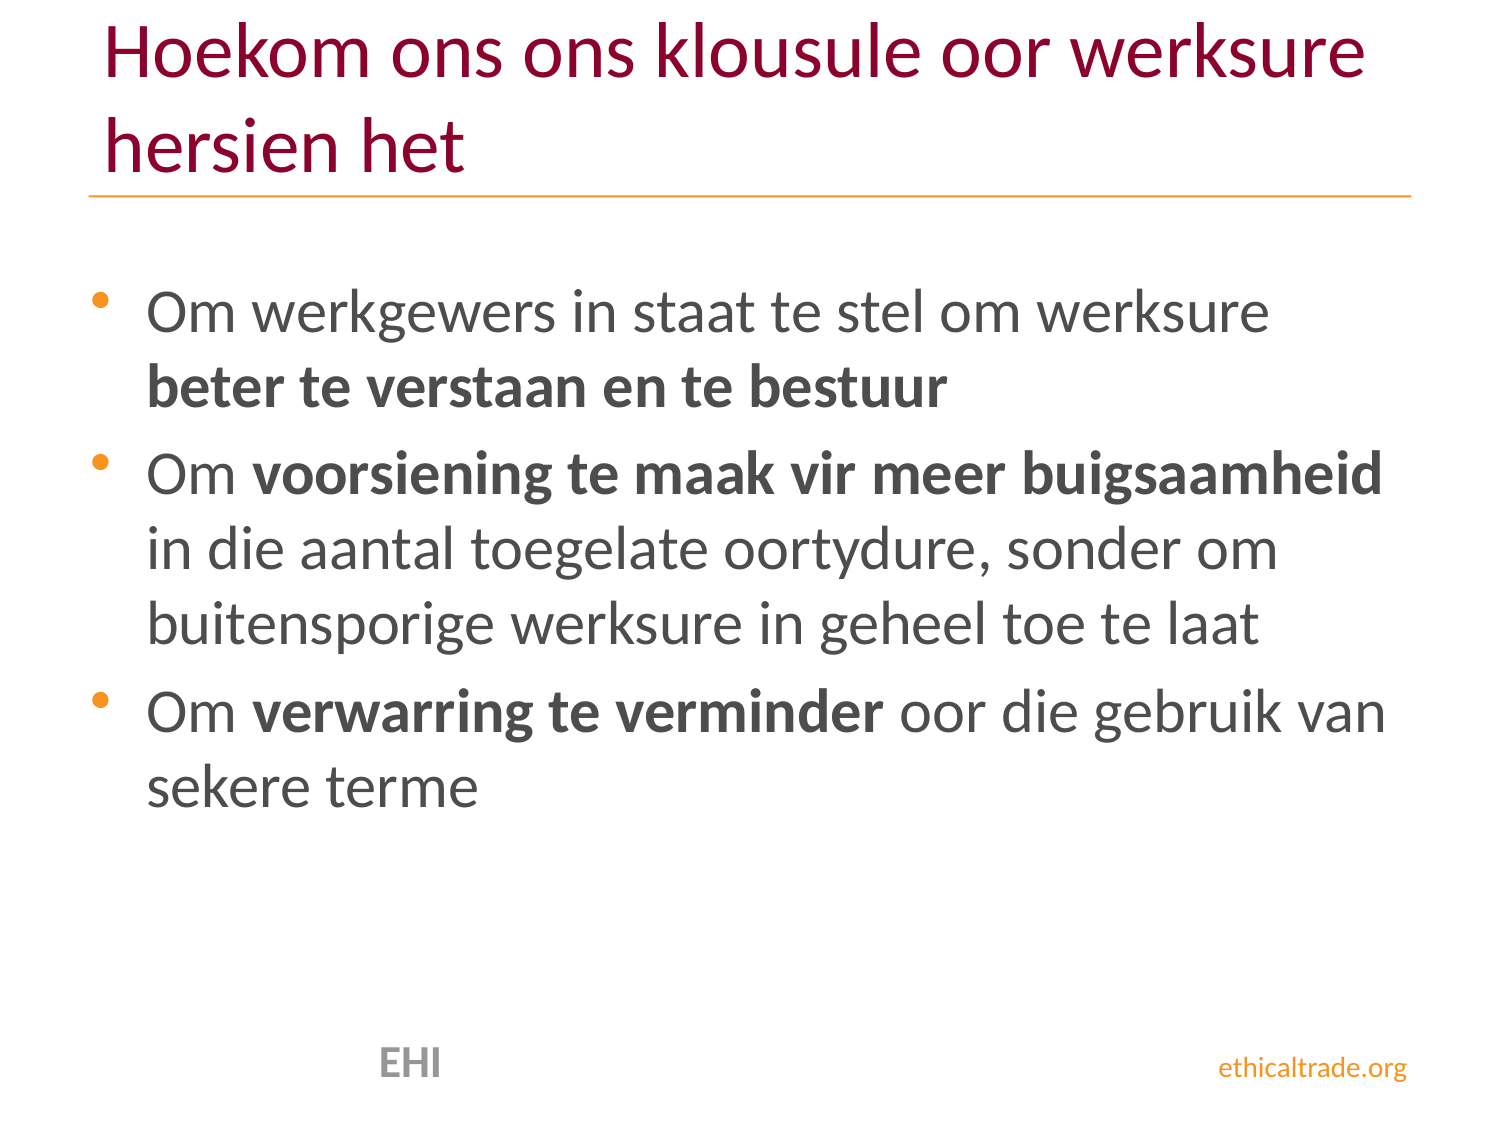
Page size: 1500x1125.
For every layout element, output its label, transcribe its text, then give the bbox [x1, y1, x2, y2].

list Om werkgewers in staat te stel om werksure beter te verstaan en te bestuur Om voorsiening te maak vir meer buigsaamheid in die aantal toegelate oortydure, sonder om buitensporige werksure in geheel toe te laat Om verwarring te verminder oor die gebruik van sekere terme [74, 262, 1426, 1006]
footer EHI ethicaltrade.org [29, 1024, 1424, 1103]
title Hoekom ons ons klousule oor werksure hersien het [88, 0, 1483, 188]
